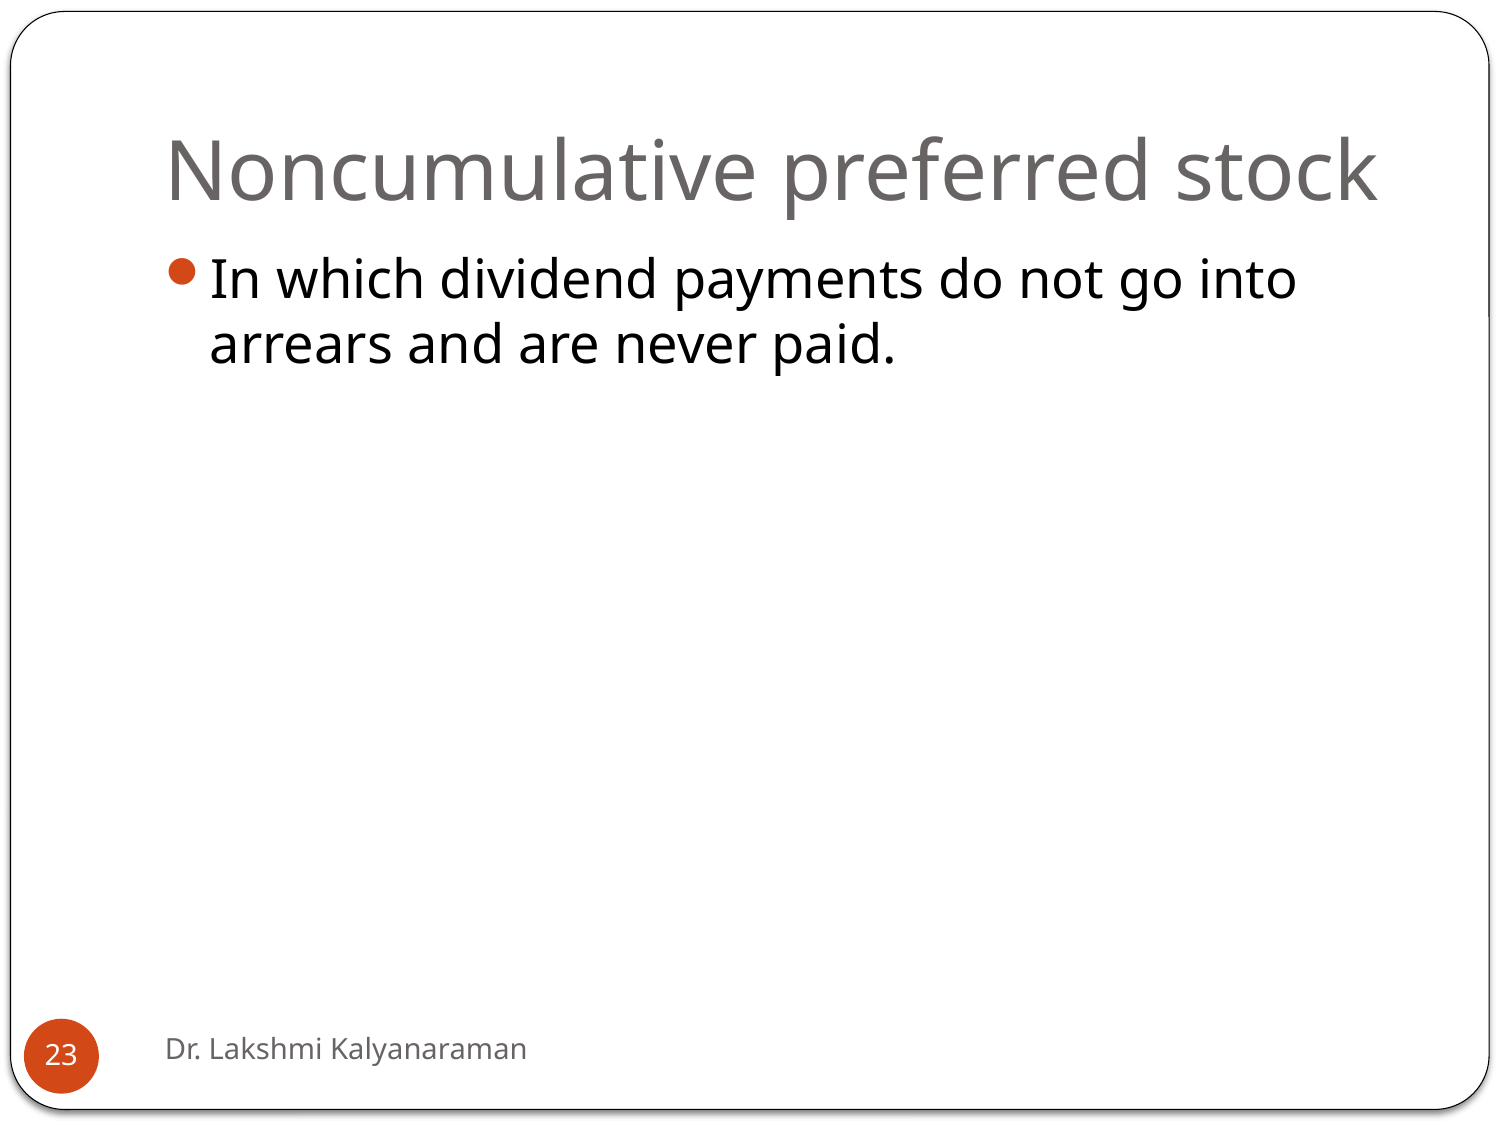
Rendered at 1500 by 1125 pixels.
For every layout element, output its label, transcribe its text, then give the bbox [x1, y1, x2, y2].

list In which dividend payments do not go into arrears and are never paid. [150, 237, 1425, 988]
slide_number 23 [23, 1018, 99, 1094]
footer Dr. Lakshmi Kalyanaraman [150, 1012, 800, 1088]
title Noncumulative preferred stock [150, 45, 1425, 233]
